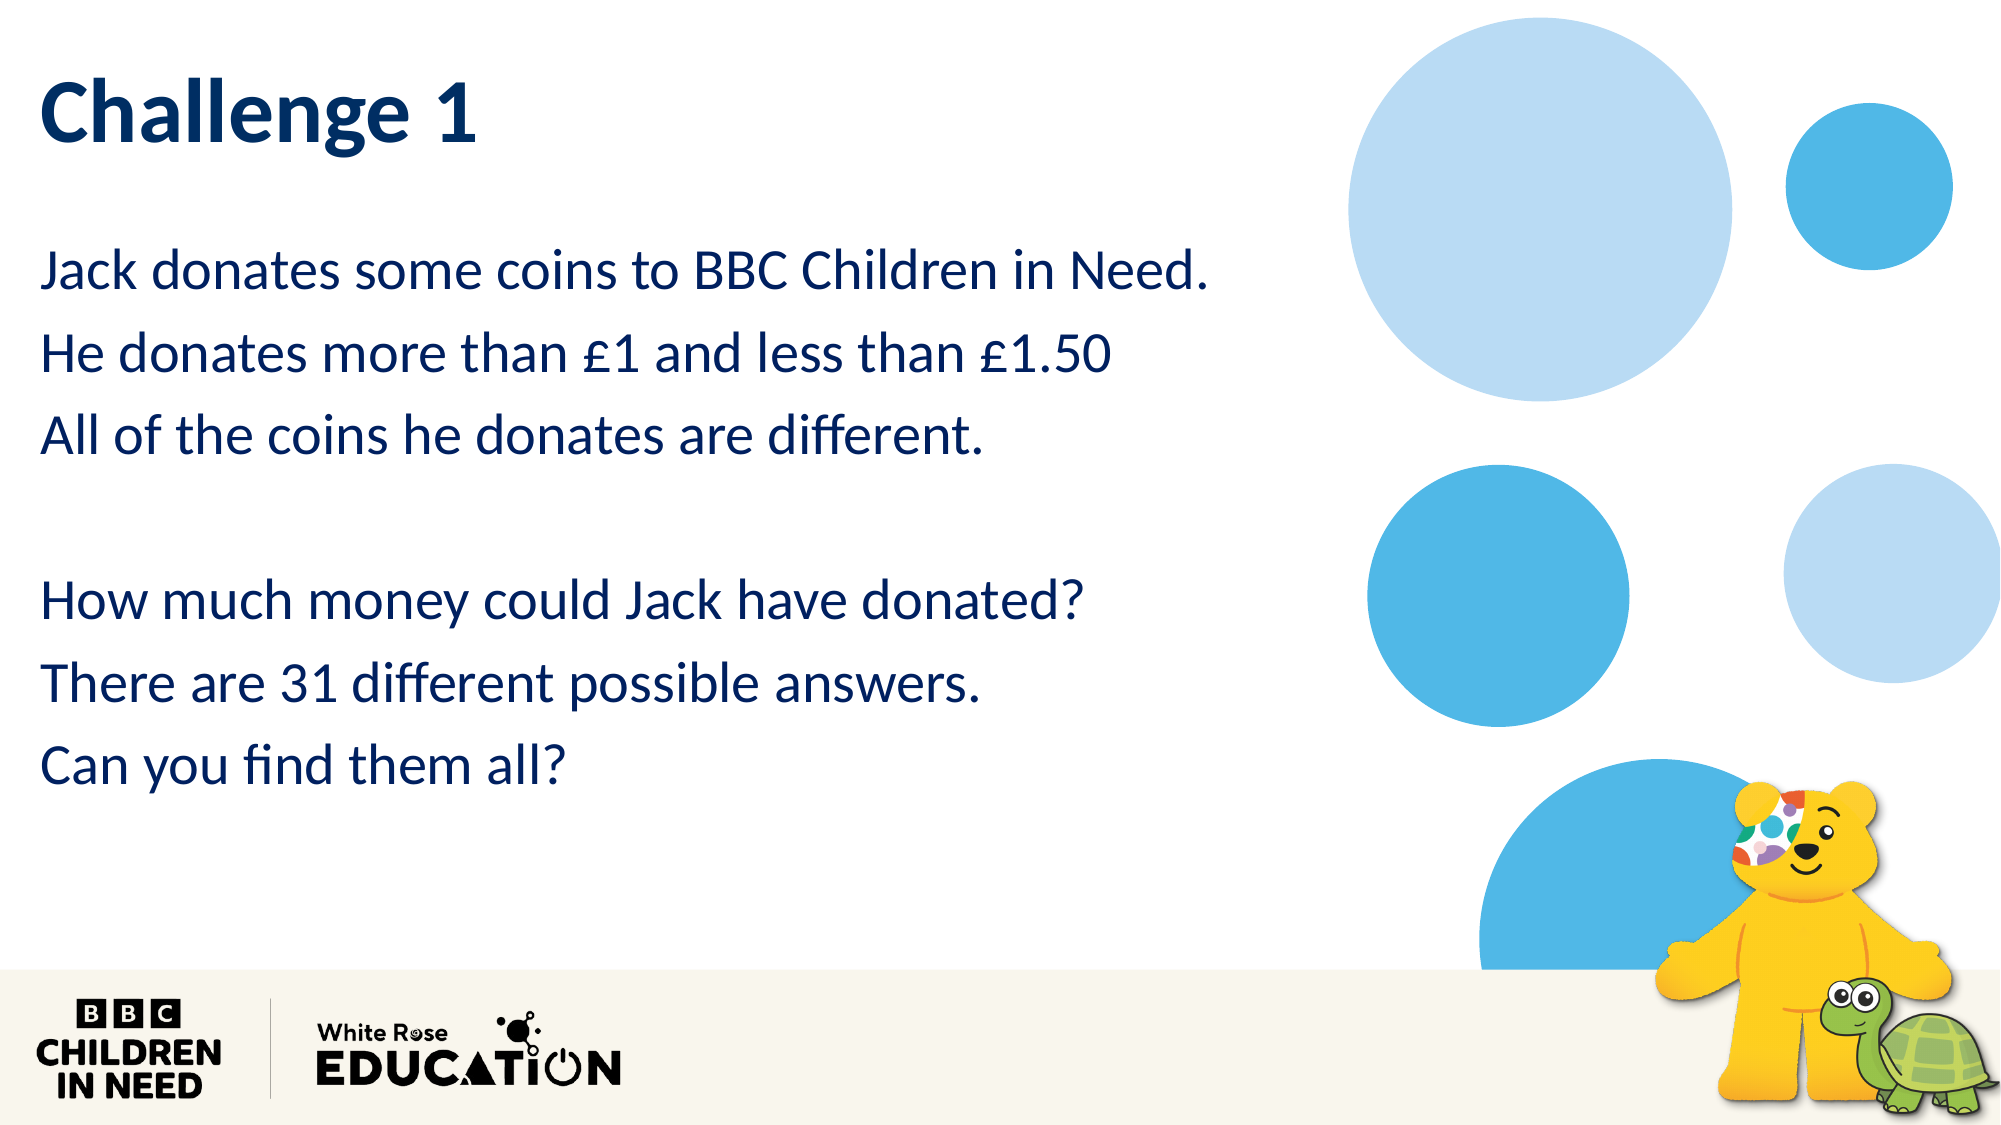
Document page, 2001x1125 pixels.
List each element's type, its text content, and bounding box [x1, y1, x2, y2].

text_box Challenge 1 [25, 43, 575, 168]
picture [1600, 750, 2001, 1125]
picture [18, 969, 645, 1125]
text_box Jack donates some coins to BBC Children in Need. He donates more than £1 and less than £1.50 All of the coins he donates are different. How much money could Jack have donated? There are 31 different possible answers. Can you find them all? [25, 223, 1931, 969]
